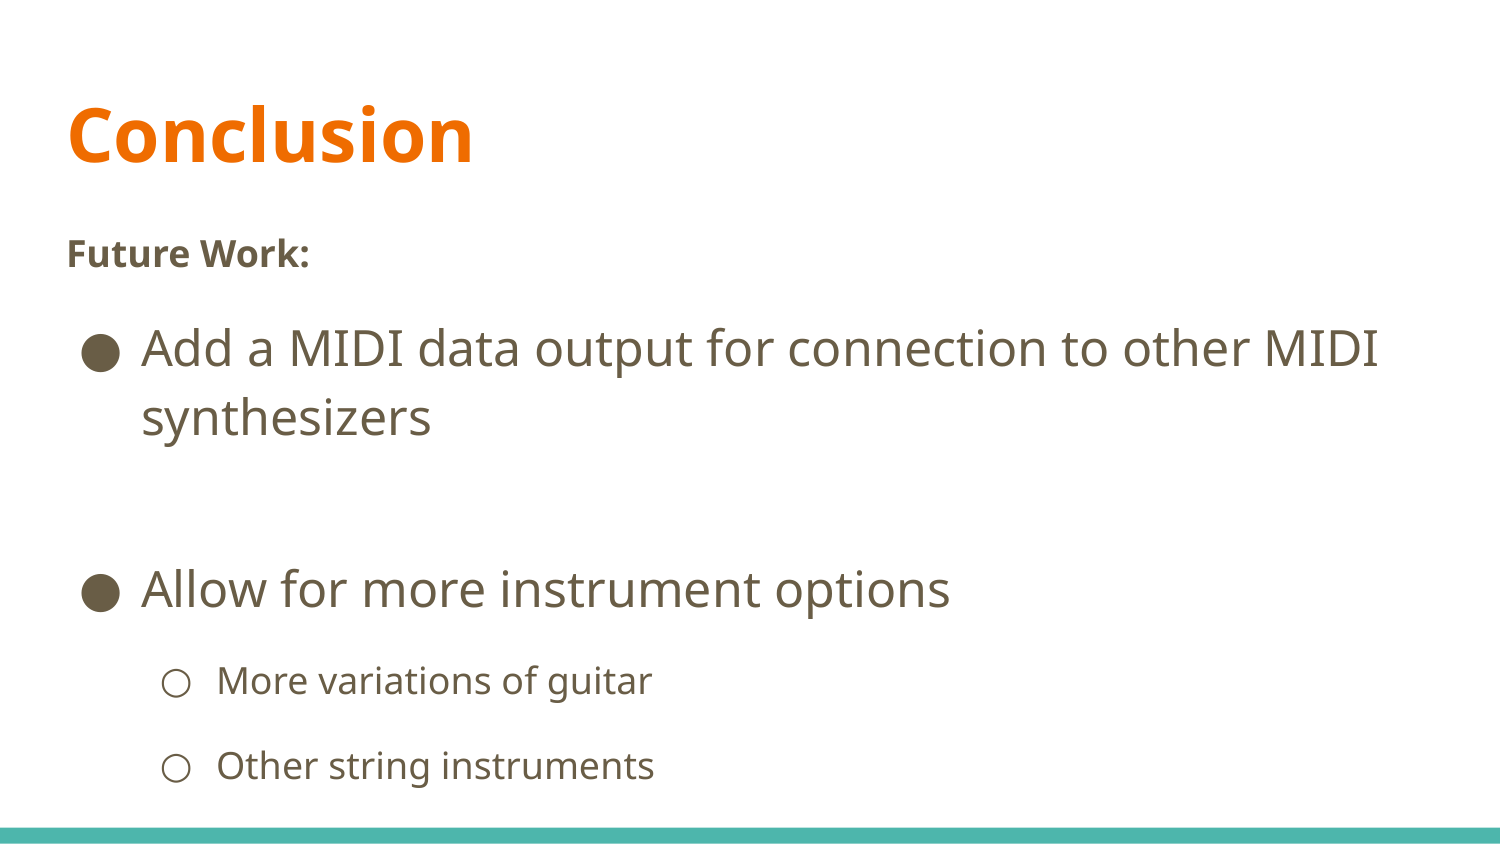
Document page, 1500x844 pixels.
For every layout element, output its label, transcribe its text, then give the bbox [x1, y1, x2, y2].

list Future Work: Add a MIDI data output for connection to other MIDI synthesizers Allow for more instrument options More variations of guitar Other string instruments [51, 207, 1449, 750]
title Conclusion [51, 72, 1449, 189]
